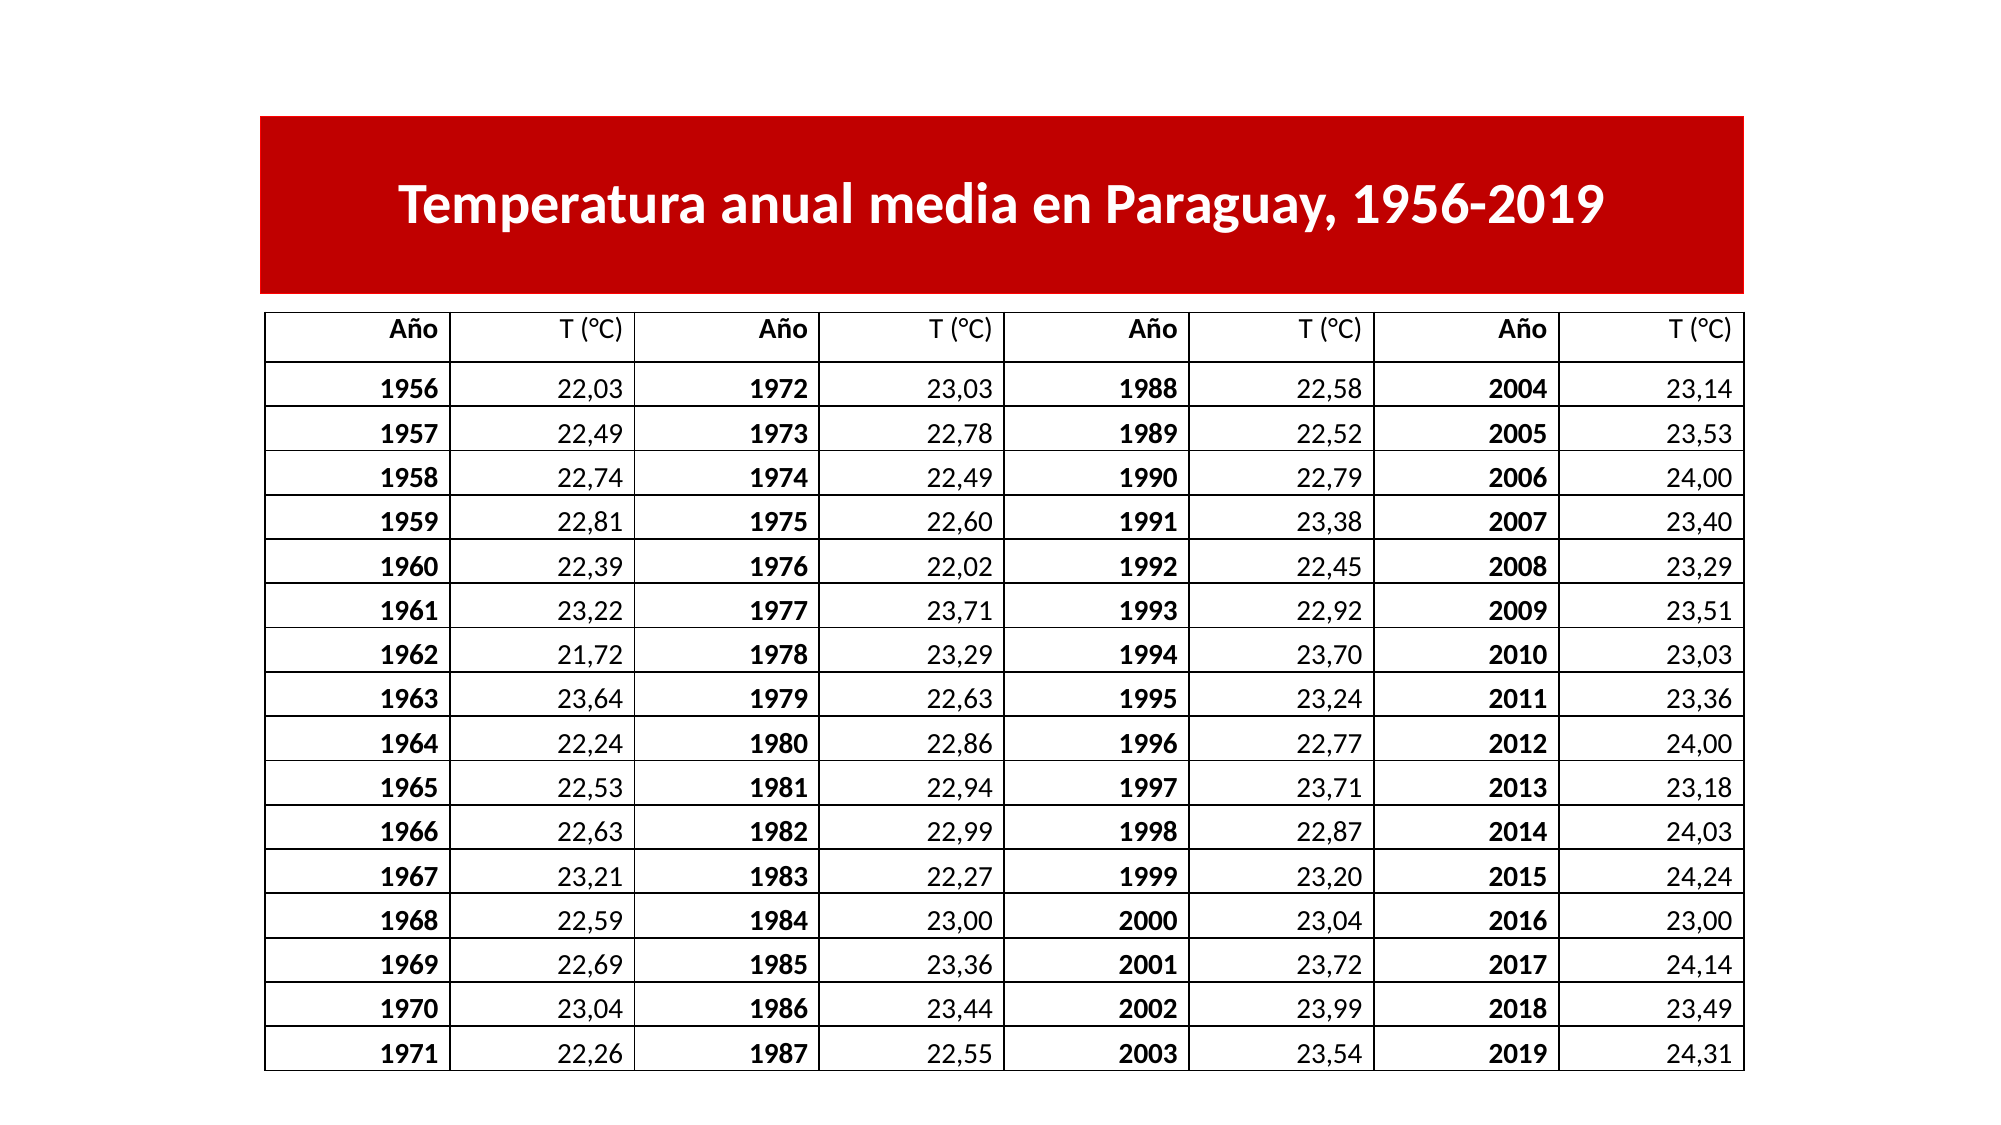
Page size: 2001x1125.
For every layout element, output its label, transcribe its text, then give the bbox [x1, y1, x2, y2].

table_cell 1968 [266, 894, 449, 937]
table_header Año [1005, 313, 1188, 361]
table_cell 1971 [266, 1027, 449, 1070]
table_cell 23,72 [1190, 939, 1373, 981]
table_cell 1964 [266, 717, 449, 760]
table_cell 22,87 [1190, 806, 1373, 848]
table_cell 2002 [1005, 983, 1188, 1025]
table_cell 22,02 [820, 540, 1003, 582]
table_cell 22,94 [820, 761, 1003, 804]
table_cell 23,14 [1560, 363, 1743, 405]
table_cell 24,00 [1560, 451, 1743, 494]
table_cell 1985 [635, 939, 818, 981]
table_cell 23,03 [820, 363, 1003, 405]
table_cell 1983 [635, 850, 818, 892]
table_cell 2018 [1375, 983, 1558, 1025]
table_header T (°C) [1190, 313, 1373, 361]
table_cell 2007 [1375, 496, 1558, 538]
table_header T (°C) [820, 313, 1003, 361]
table_cell 1998 [1005, 806, 1188, 848]
table_cell 22,78 [820, 407, 1003, 450]
table_cell 1979 [635, 673, 818, 715]
table_cell 1976 [635, 540, 818, 582]
table_header Año [1375, 313, 1558, 361]
table_cell 1980 [635, 717, 818, 760]
table_cell 1988 [1005, 363, 1188, 405]
table_cell 22,55 [820, 1027, 1003, 1070]
table_cell 2006 [1375, 451, 1558, 494]
table_cell 23,24 [1190, 673, 1373, 715]
table_cell 1972 [635, 363, 818, 405]
table_cell 23,36 [1560, 673, 1743, 715]
table_cell 22,63 [820, 673, 1003, 715]
table_cell 1974 [635, 451, 818, 494]
table_cell 1989 [1005, 407, 1188, 450]
table_cell 23,40 [1560, 496, 1743, 538]
table_cell 23,18 [1560, 761, 1743, 804]
table_cell 24,03 [1560, 806, 1743, 848]
table_cell 1999 [1005, 850, 1188, 892]
table_cell 22,60 [820, 496, 1003, 538]
table_cell 24,24 [1560, 850, 1743, 892]
table_cell 1977 [635, 584, 818, 627]
table_cell 22,03 [451, 363, 634, 405]
table_cell 2000 [1005, 894, 1188, 937]
table_cell 1992 [1005, 540, 1188, 582]
table_cell 22,52 [1190, 407, 1373, 450]
table_cell 1978 [635, 628, 818, 671]
table_cell 2003 [1005, 1027, 1188, 1070]
table_header T (°C) [451, 313, 634, 361]
table_cell 23,54 [1190, 1027, 1373, 1070]
table_cell 2011 [1375, 673, 1558, 715]
table_cell 1981 [635, 761, 818, 804]
table_header T (°C) [1560, 313, 1743, 361]
table_cell 2014 [1375, 806, 1558, 848]
table_cell 2012 [1375, 717, 1558, 760]
table_cell 23,29 [1560, 540, 1743, 582]
table_cell 23,64 [451, 673, 634, 715]
table_cell 23,44 [820, 983, 1003, 1025]
table_cell 2017 [1375, 939, 1558, 981]
table_cell 23,00 [1560, 894, 1743, 937]
table_cell 1982 [635, 806, 818, 848]
table_header Año [635, 313, 818, 361]
table_cell 23,49 [1560, 983, 1743, 1025]
table_cell 1997 [1005, 761, 1188, 804]
table_cell 22,45 [1190, 540, 1373, 582]
table_cell 22,49 [451, 407, 634, 450]
table_cell 1987 [635, 1027, 818, 1070]
table_cell 1962 [266, 628, 449, 671]
table_cell 1965 [266, 761, 449, 804]
table_cell 1958 [266, 451, 449, 494]
table_cell 1986 [635, 983, 818, 1025]
table_cell 23,22 [451, 584, 634, 627]
table_cell 22,24 [451, 717, 634, 760]
table_cell 22,59 [451, 894, 634, 937]
table_cell 23,99 [1190, 983, 1373, 1025]
table_cell 1995 [1005, 673, 1188, 715]
table_cell 23,70 [1190, 628, 1373, 671]
table_cell 23,51 [1560, 584, 1743, 627]
table_cell 1969 [266, 939, 449, 981]
table_cell 24,00 [1560, 717, 1743, 760]
table_cell 2004 [1375, 363, 1558, 405]
table_cell 1993 [1005, 584, 1188, 627]
table_cell 22,53 [451, 761, 634, 804]
table_cell 22,26 [451, 1027, 634, 1070]
table_cell 23,03 [1560, 628, 1743, 671]
table_cell 22,92 [1190, 584, 1373, 627]
table_cell 23,04 [1190, 894, 1373, 937]
table_cell 1984 [635, 894, 818, 937]
table_cell 22,63 [451, 806, 634, 848]
table_cell 23,71 [820, 584, 1003, 627]
table_cell 1967 [266, 850, 449, 892]
table_cell 1975 [635, 496, 818, 538]
table_cell 23,71 [1190, 761, 1373, 804]
table_cell 1963 [266, 673, 449, 715]
table_cell 2009 [1375, 584, 1558, 627]
table_cell 1961 [266, 584, 449, 627]
table_cell 1973 [635, 407, 818, 450]
table_cell 1994 [1005, 628, 1188, 671]
table_cell 1960 [266, 540, 449, 582]
table_cell 23,00 [820, 894, 1003, 937]
table_cell 23,29 [820, 628, 1003, 671]
table_cell 23,20 [1190, 850, 1373, 892]
title Temperatura anual media en Paraguay, 1956-2019 [260, 116, 1744, 294]
table_cell 22,49 [820, 451, 1003, 494]
table_cell 22,74 [451, 451, 634, 494]
table_cell 22,86 [820, 717, 1003, 760]
table_cell 2016 [1375, 894, 1558, 937]
table_cell 23,21 [451, 850, 634, 892]
table_cell 21,72 [451, 628, 634, 671]
table_cell 22,79 [1190, 451, 1373, 494]
table_cell 1966 [266, 806, 449, 848]
table_cell 23,38 [1190, 496, 1373, 538]
table_cell 1956 [266, 363, 449, 405]
table_cell 22,69 [451, 939, 634, 981]
table_cell 1957 [266, 407, 449, 450]
table_cell 1959 [266, 496, 449, 538]
table_cell 22,27 [820, 850, 1003, 892]
table_cell 22,39 [451, 540, 634, 582]
table_cell 2001 [1005, 939, 1188, 981]
table_cell 2015 [1375, 850, 1558, 892]
table_cell 1990 [1005, 451, 1188, 494]
table_cell 1996 [1005, 717, 1188, 760]
table_cell 22,77 [1190, 717, 1373, 760]
table_cell 23,36 [820, 939, 1003, 981]
table_cell 2013 [1375, 761, 1558, 804]
table_cell 2010 [1375, 628, 1558, 671]
table_cell 22,58 [1190, 363, 1373, 405]
table_cell 2005 [1375, 407, 1558, 450]
table_cell 24,31 [1560, 1027, 1743, 1070]
table_cell 23,53 [1560, 407, 1743, 450]
table_cell 22,99 [820, 806, 1003, 848]
table_cell 22,81 [451, 496, 634, 538]
table_cell 23,04 [451, 983, 634, 1025]
table_cell 1991 [1005, 496, 1188, 538]
table_cell 2019 [1375, 1027, 1558, 1070]
table_header Año [266, 313, 449, 361]
table_cell 1970 [266, 983, 449, 1025]
table_cell 2008 [1375, 540, 1558, 582]
table_cell 24,14 [1560, 939, 1743, 981]
